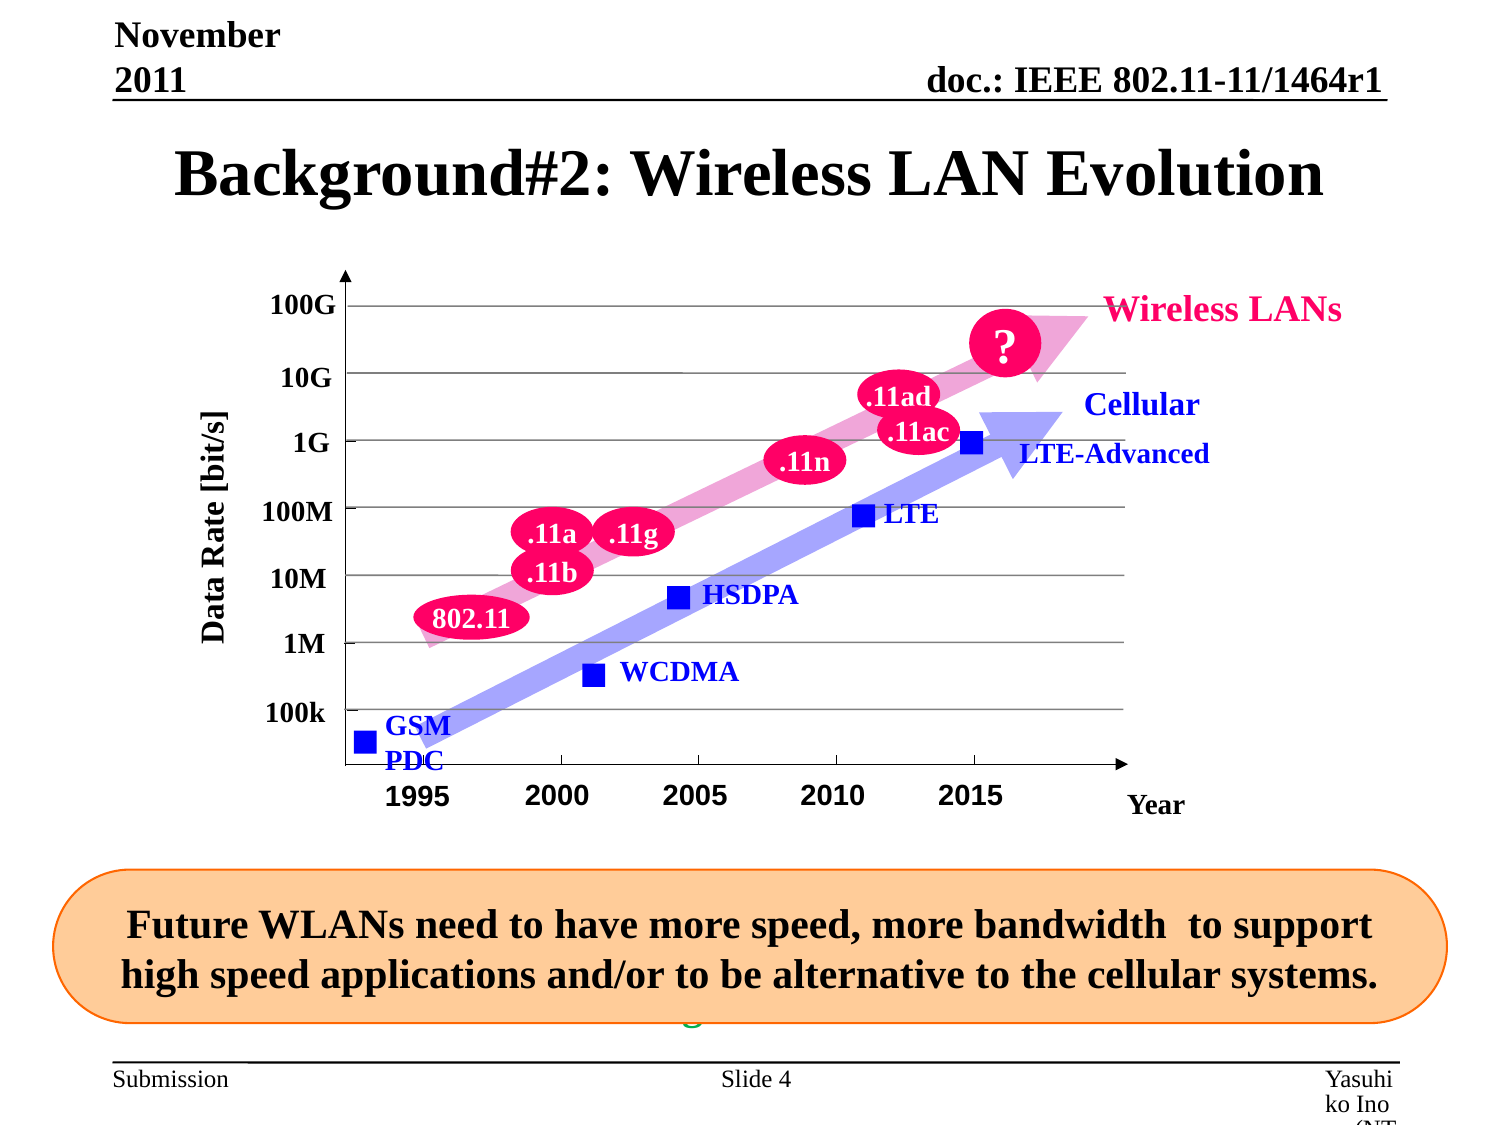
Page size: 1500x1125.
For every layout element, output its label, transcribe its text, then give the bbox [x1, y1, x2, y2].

text_box Year [1069, 777, 1244, 828]
text_box Data Rate [bit/s] [182, 335, 238, 720]
footer Yasuhiko Inoue (NTT), et. al. [1325, 1062, 1402, 1093]
text_box 1M [283, 624, 326, 660]
text_box Wireless LANs [1133, 276, 1358, 337]
text_box LTE-Advanced [1133, 426, 1244, 477]
text_box Future WLANs need to have more speed, more bandwidth to support high speed applications and/or to be alternative to the cellular systems. [53, 869, 1447, 1024]
text_box 10G [280, 358, 333, 394]
text_box 100M [261, 492, 334, 528]
text_box <Message of this slide> [105, 1018, 1400, 1035]
slide_number Slide 4 [712, 1062, 800, 1093]
text_box Cellular [1133, 374, 1282, 430]
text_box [343, 269, 1129, 814]
text_box 10M [269, 559, 327, 595]
text_box 100G [269, 285, 337, 321]
title Background#2: Wireless LAN Evolution [112, 112, 1388, 226]
text_box 1G [292, 423, 331, 459]
text_box 100k [264, 693, 326, 729]
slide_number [114, 54, 290, 100]
